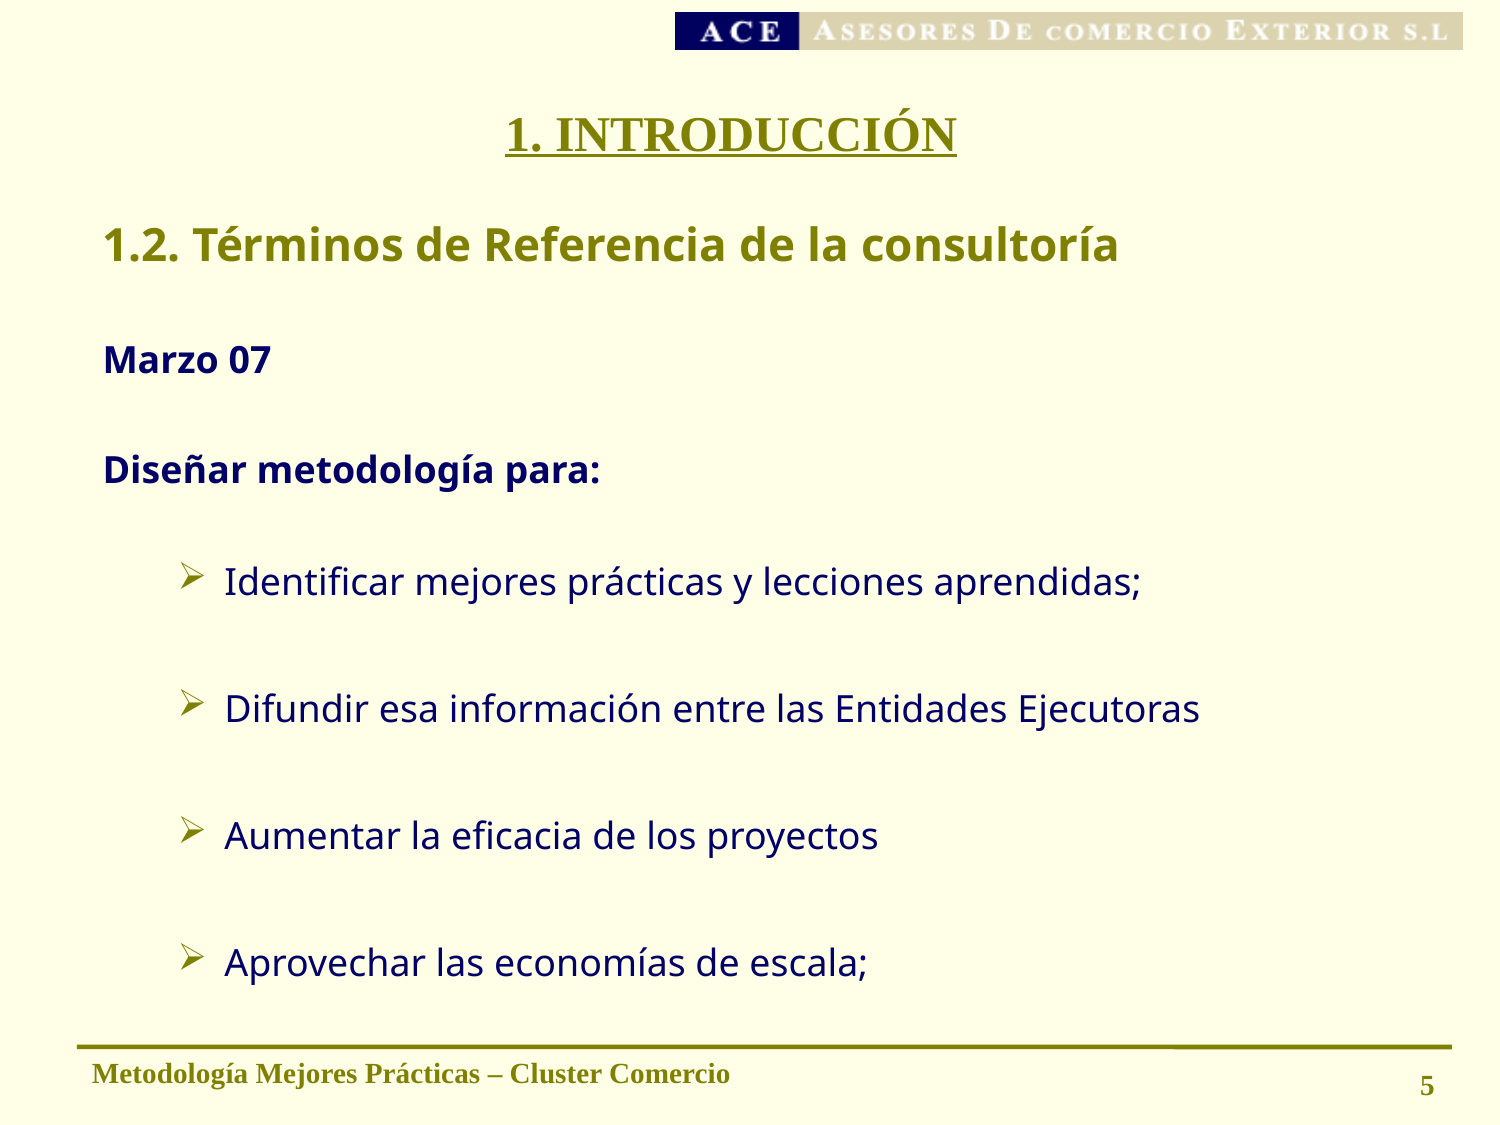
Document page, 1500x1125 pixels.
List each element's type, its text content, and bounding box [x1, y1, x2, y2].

slide_number 5 [1137, 1058, 1451, 1113]
title 1. INTRODUCCIÓN [87, 77, 1376, 185]
list 1.2. Términos de Referencia de la consultoría Marzo 07 Diseñar metodología para: Identificar mejores prácticas y lecciones aprendidas; Difundir esa información entre las Entidades Ejecutoras Aumentar la eficacia de los proyectos Aprovechar las economías de escala; [87, 207, 1363, 963]
picture [675, 12, 1463, 50]
footer Metodología Mejores Prácticas – Cluster Comercio [76, 1046, 798, 1099]
